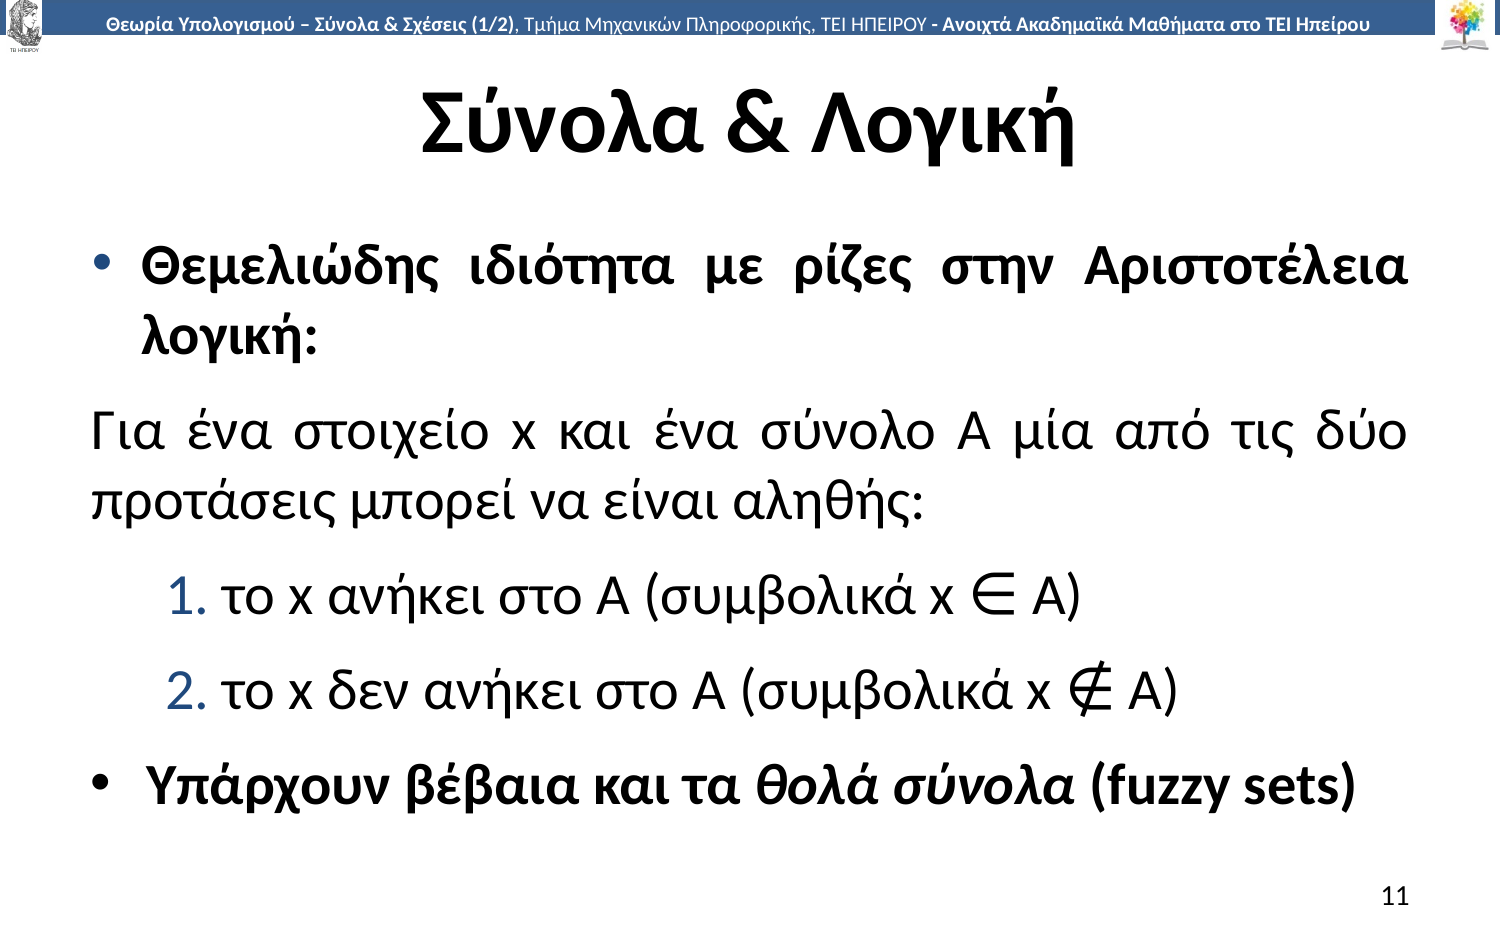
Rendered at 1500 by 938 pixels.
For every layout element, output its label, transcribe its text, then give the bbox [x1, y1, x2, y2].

list Θεμελιώδης ιδιότητα με ρίζες στην Αριστοτέλεια λογική: Για ένα στοιχείο x και ένα σύνολο A μία από τις δύο προτάσεις μπορεί να είναι αληθής: το x ανήκει στο A (συμβολικά x ∈ A) το x δεν ανήκει στο A (συμβολικά x ∉ A) Υπάρχουν βέβαια και τα θολά σύνολα (fuzzy sets) [75, 218, 1425, 838]
slide_number 11 [1074, 868, 1425, 919]
picture [1435, 0, 1495, 52]
picture [6, 0, 42, 54]
title Σύνολα & Λογική [75, 37, 1425, 194]
